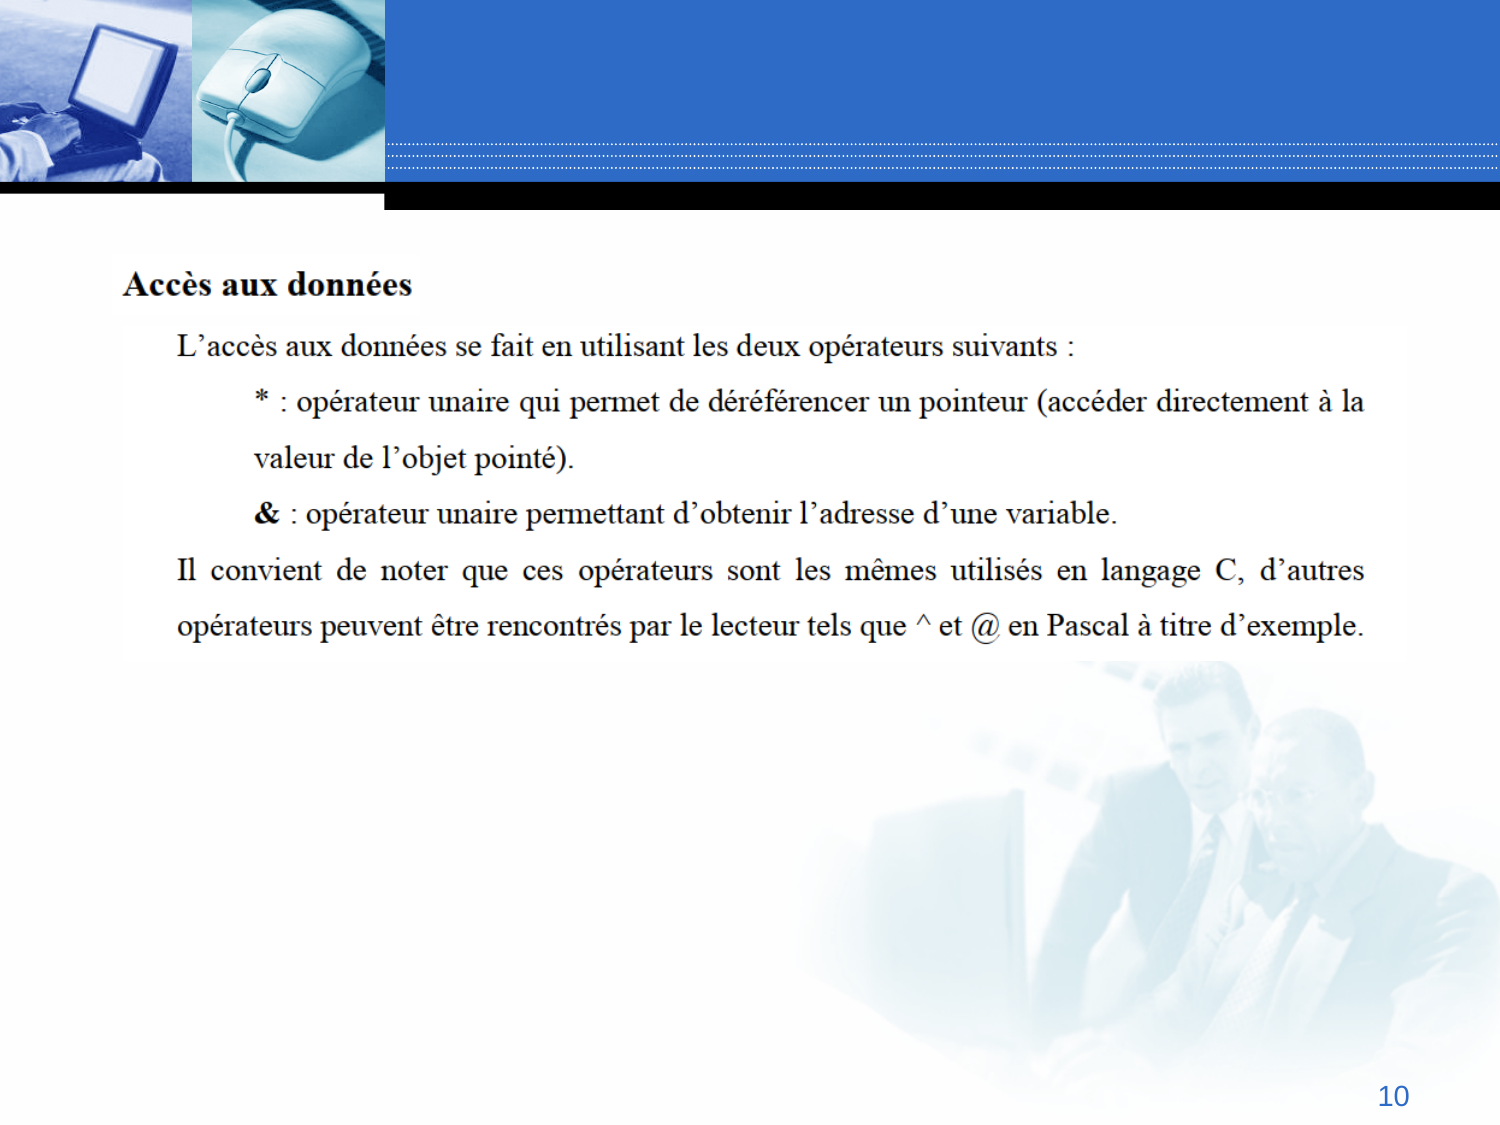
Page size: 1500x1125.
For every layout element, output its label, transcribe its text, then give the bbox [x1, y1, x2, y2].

picture [0, 0, 385, 181]
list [111, 255, 420, 316]
picture [0, 194, 1500, 1125]
slide_number 10 [1074, 1069, 1426, 1111]
